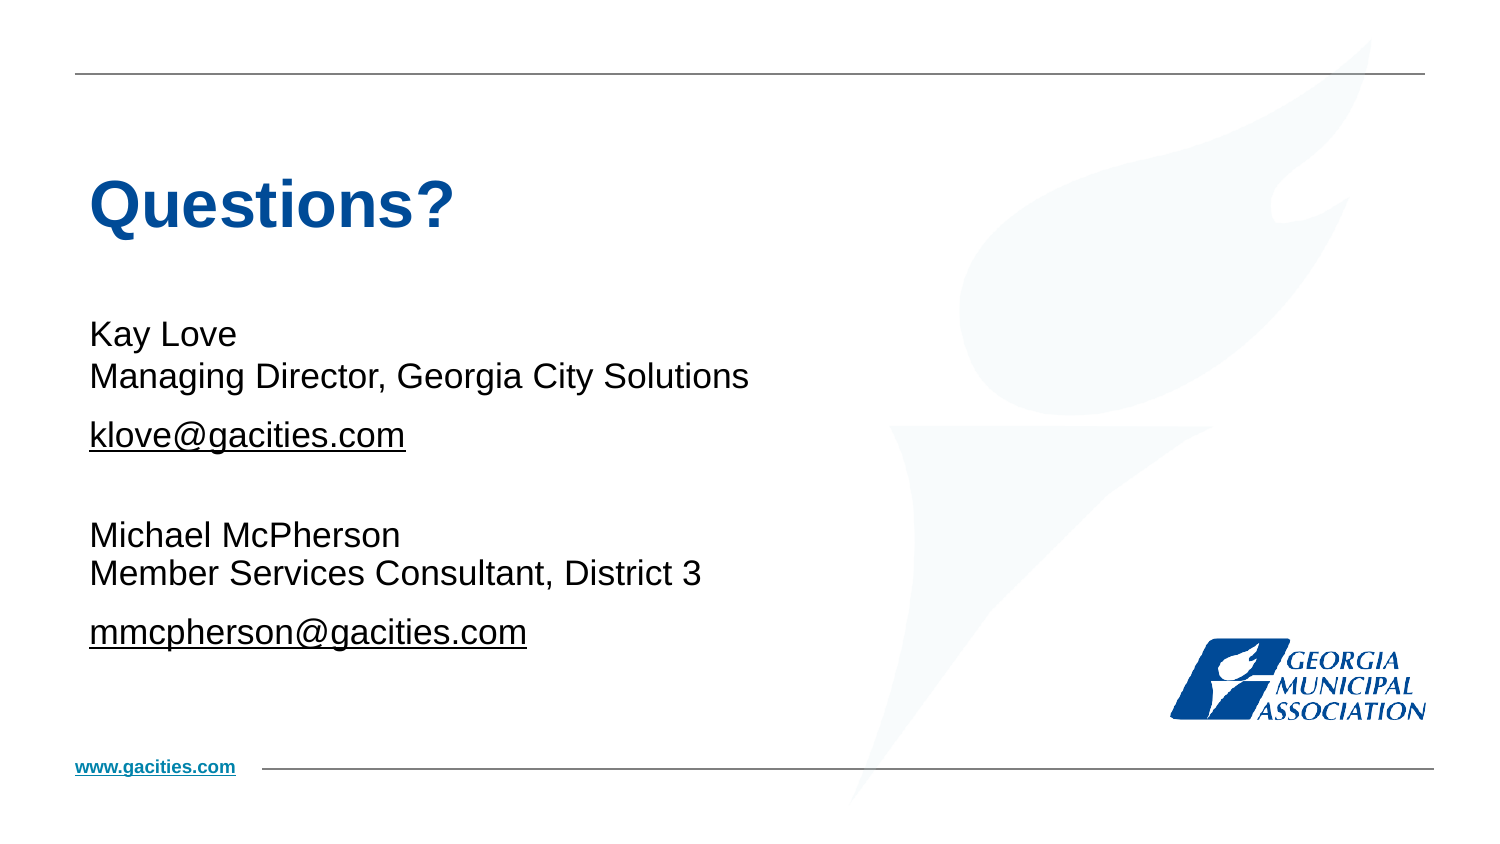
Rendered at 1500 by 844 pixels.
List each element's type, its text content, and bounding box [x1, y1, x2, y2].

picture [848, 37, 1426, 806]
list Questions? [74, 162, 777, 285]
list Kay Love Managing Director, Georgia City Solutions klove@gacities.com [74, 303, 777, 457]
text_box Michael McPherson Member Services Consultant, District 3 mmcpherson@gacities.com [74, 509, 777, 663]
